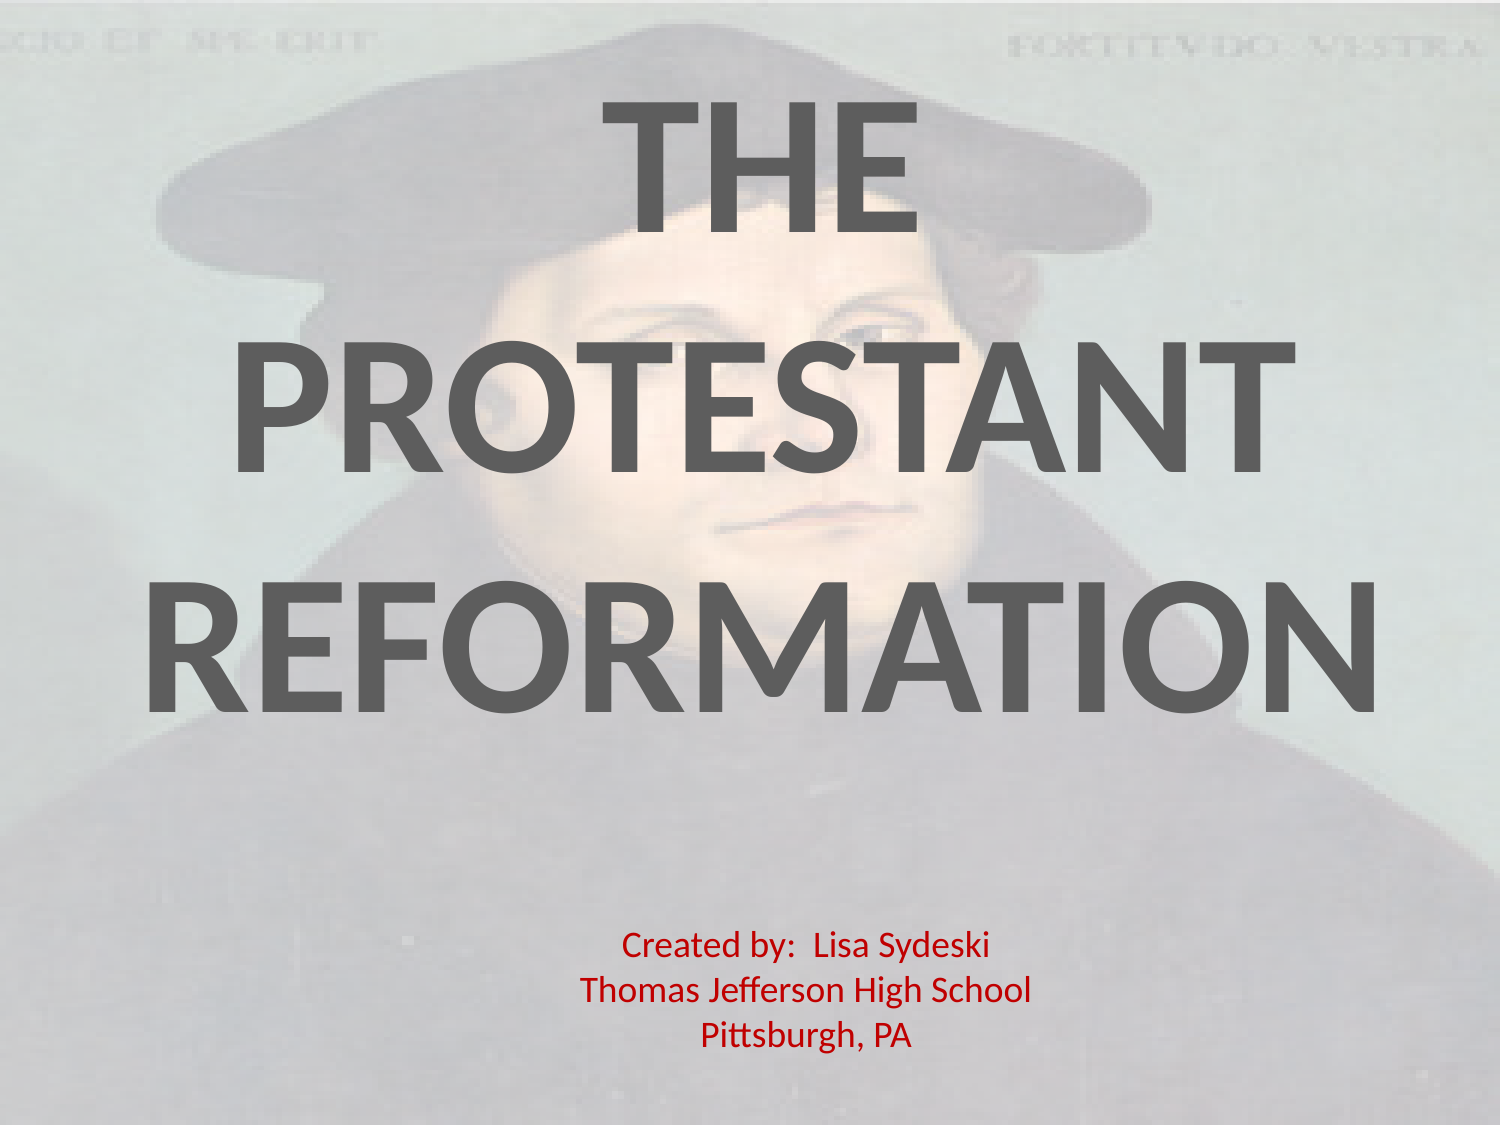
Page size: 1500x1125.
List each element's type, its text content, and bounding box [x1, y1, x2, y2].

text_box THE PROTESTANT REFORMATION [123, 24, 1402, 760]
text_box Created by: Lisa Sydeski Thomas Jefferson High School Pittsburgh, PA [562, 912, 1050, 1063]
